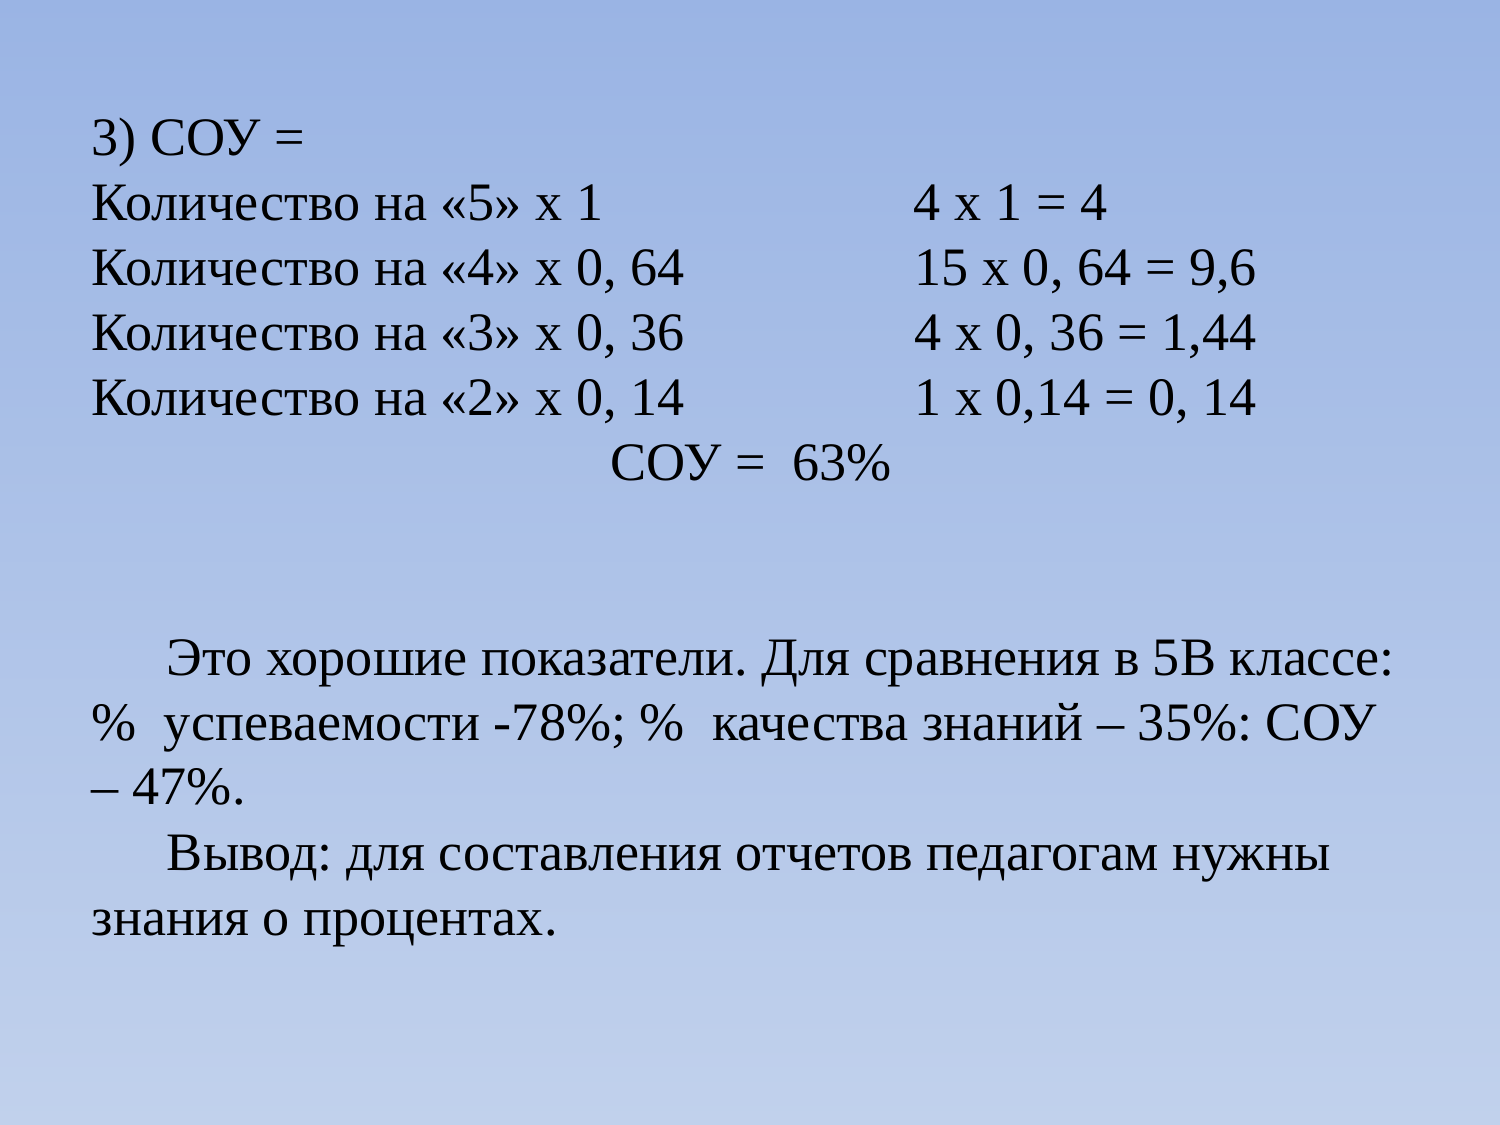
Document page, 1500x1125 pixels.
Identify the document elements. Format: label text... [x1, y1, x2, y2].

list 3) СОУ = Количество на «5» х 1 4 х 1 = 4 Количество на «4» х 0, 64 15 х 0, 64 = 9,6 Количество на «3» х 0, 36 4 х 0, 36 = 1,44 Количество на «2» х 0, 14 1 х 0,14 = 0, 14 СОУ = 63% Это хорошие показатели. Для сравнения в 5В классе: % успеваемости -78%; % качества знаний – 35%: СОУ – 47%. Вывод: для составления отчетов педагогам нужны знания о процентах. [76, 93, 1428, 1032]
